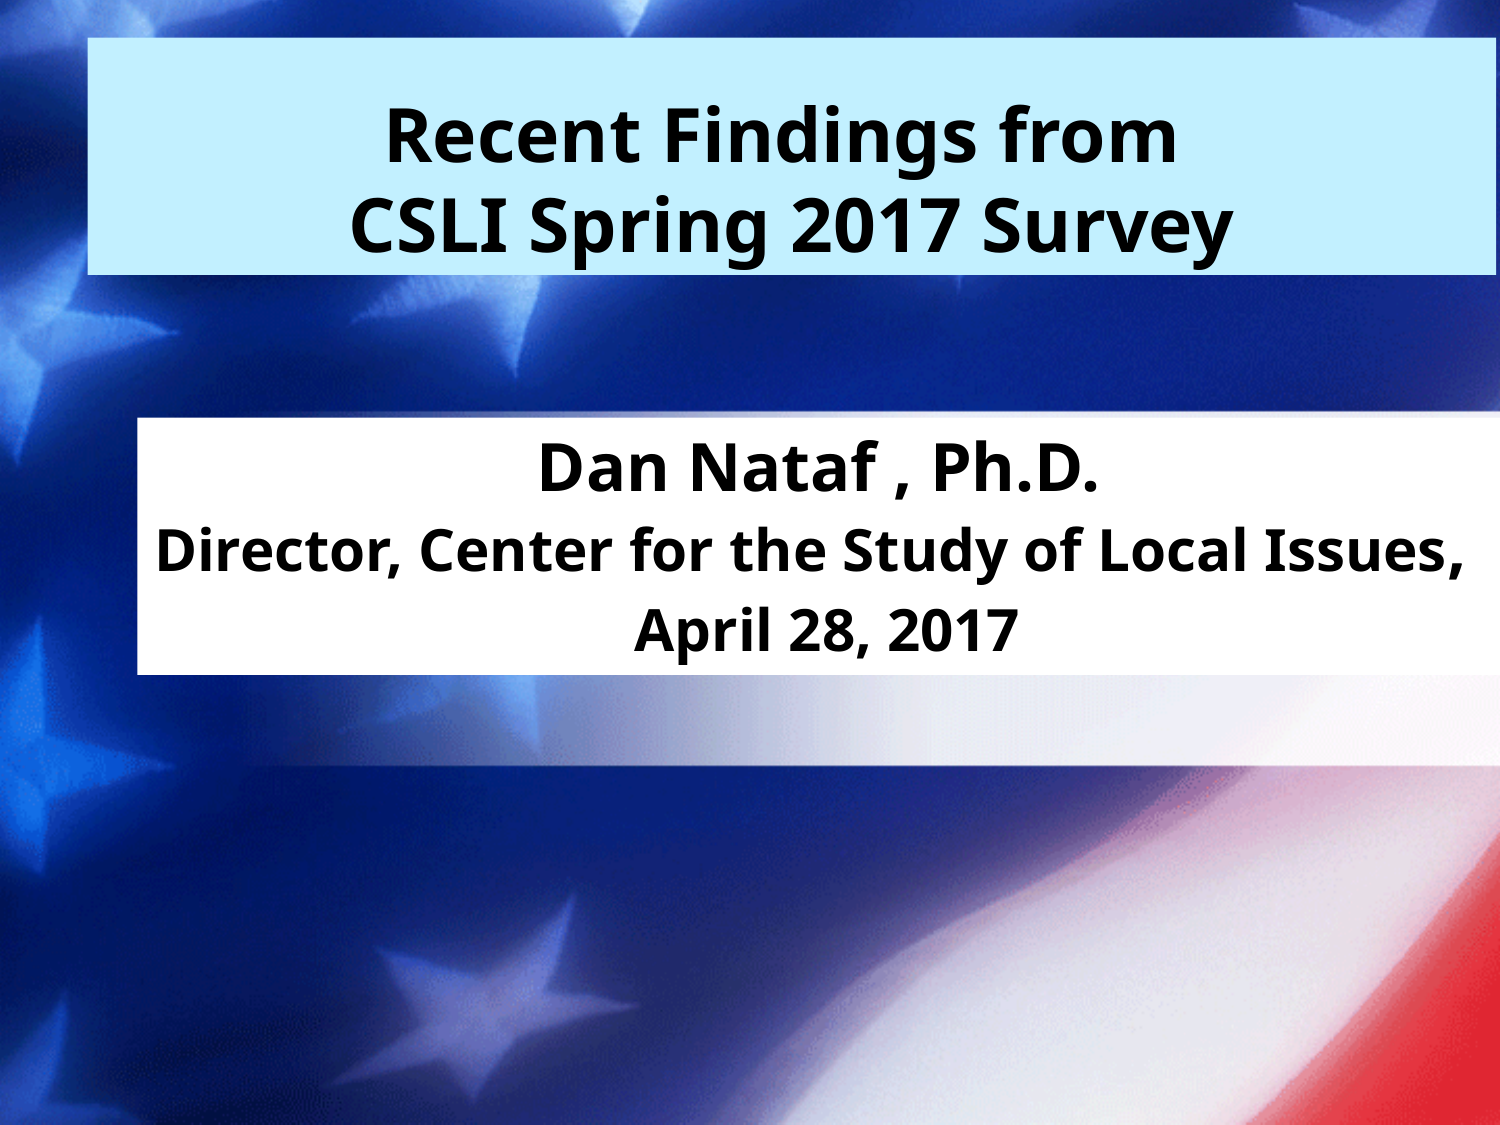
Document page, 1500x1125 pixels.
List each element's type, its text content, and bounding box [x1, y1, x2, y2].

subtitle Dan Nataf , Ph.D. Director, Center for the Study of Local Issues, April 28, 2017 [137, 417, 1500, 675]
picture [0, 0, 1500, 1125]
title Recent Findings from CSLI Spring 2017 Survey [87, 37, 1497, 275]
